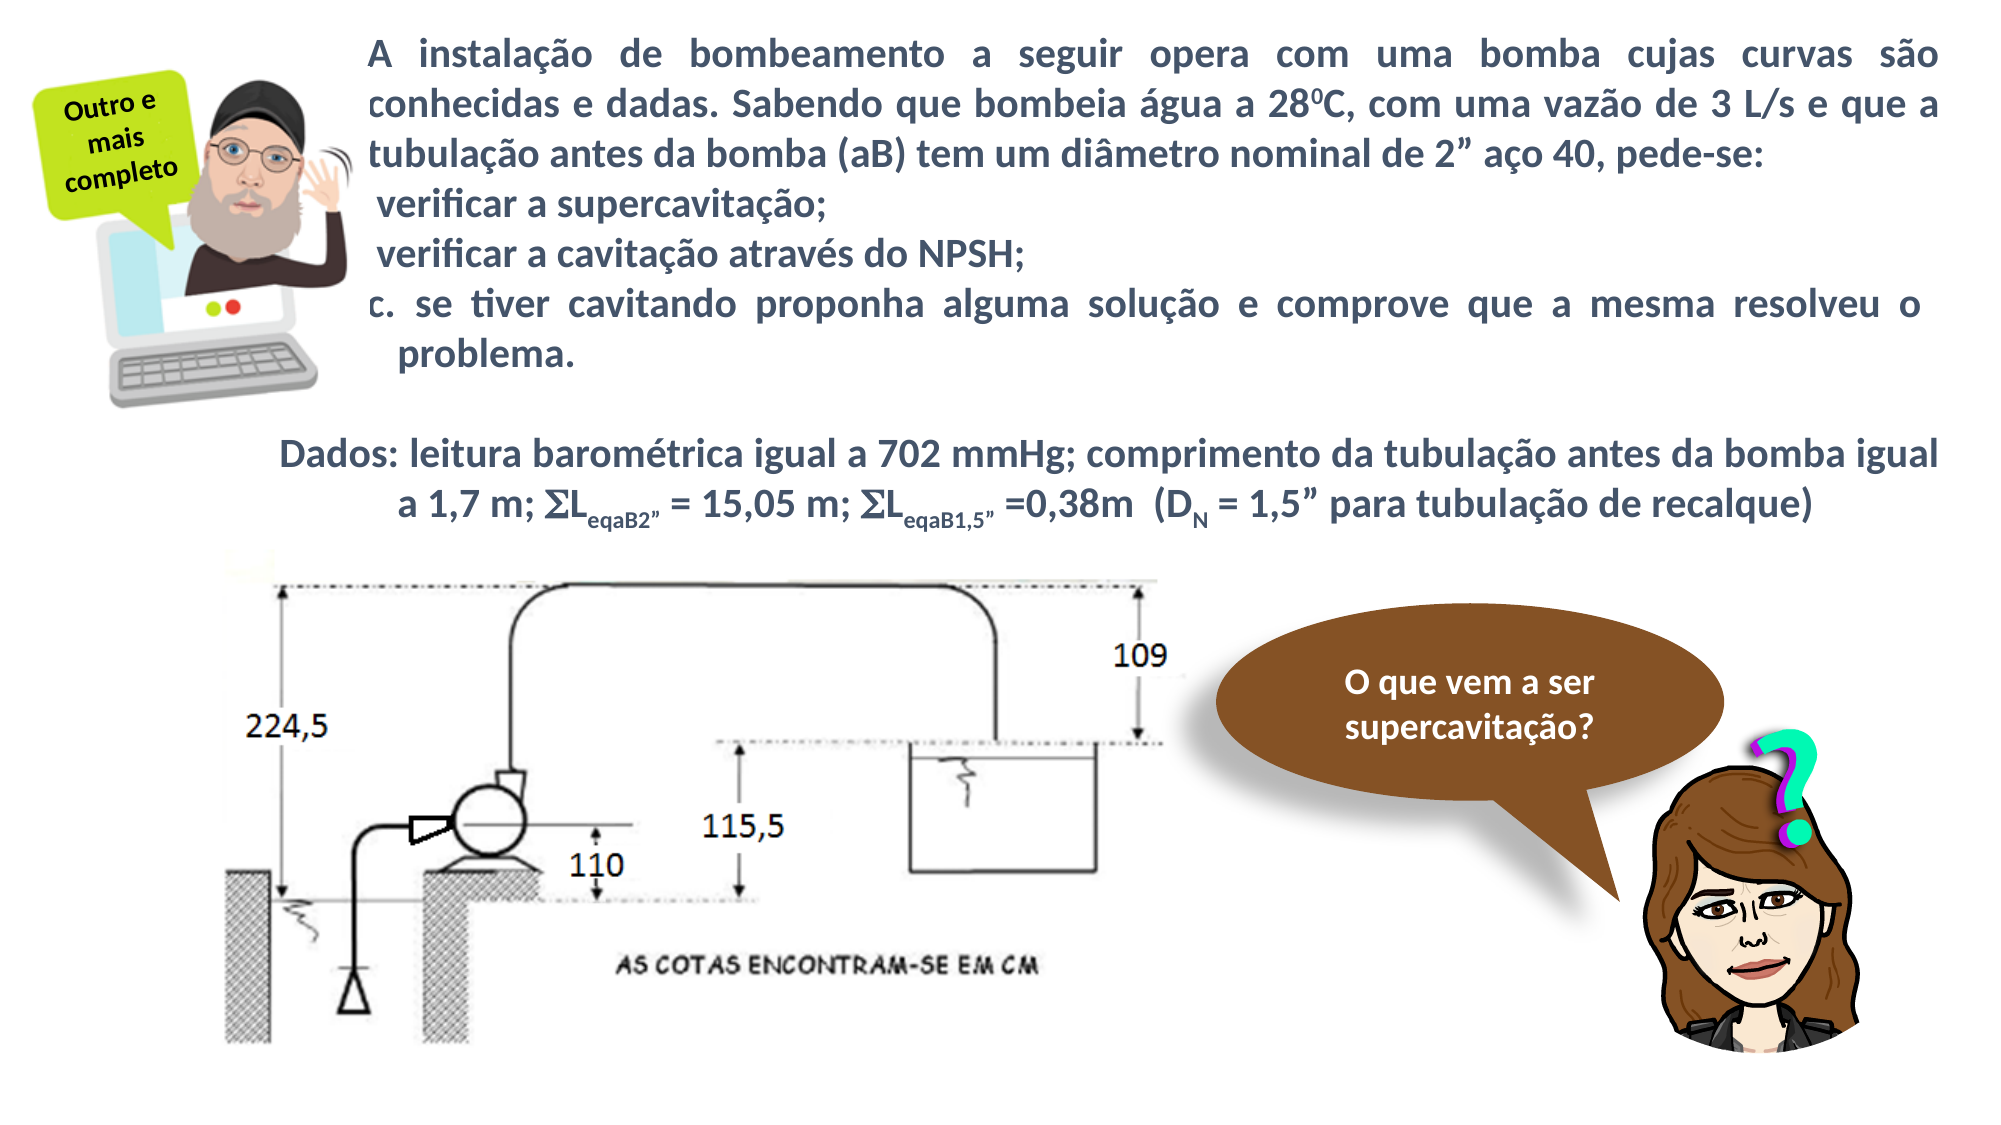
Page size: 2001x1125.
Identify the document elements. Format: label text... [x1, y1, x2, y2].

picture [20, 66, 370, 432]
picture [1628, 714, 1880, 1061]
text_box O que vem a ser supercavitação? [1215, 602, 1726, 905]
picture [195, 542, 1192, 1060]
text_box A instalação de bombeamento a seguir opera com uma bomba cujas curvas são conhecidas e dadas. Sabendo que bombeia água a 280C, com uma vazão de 3 L/s e que a tubulação antes da bomba (aB) tem um diâmetro nominal de 2” aço 40, pede-se: verificar a supercavitação; verificar a cavitação através do NPSH; se tiver cavitando proponha alguma solução e comprove que a mesma resolveu o problema. Dados: leitura barométrica igual a 702 mmHg; comprimento da tubulação antes da bomba igual a 1,7 m; SLeqaB2” = 15,05 m; SLeqaB1,5” =0,38m (DN = 1,5” para tubulação de recalque) [264, 18, 1955, 586]
